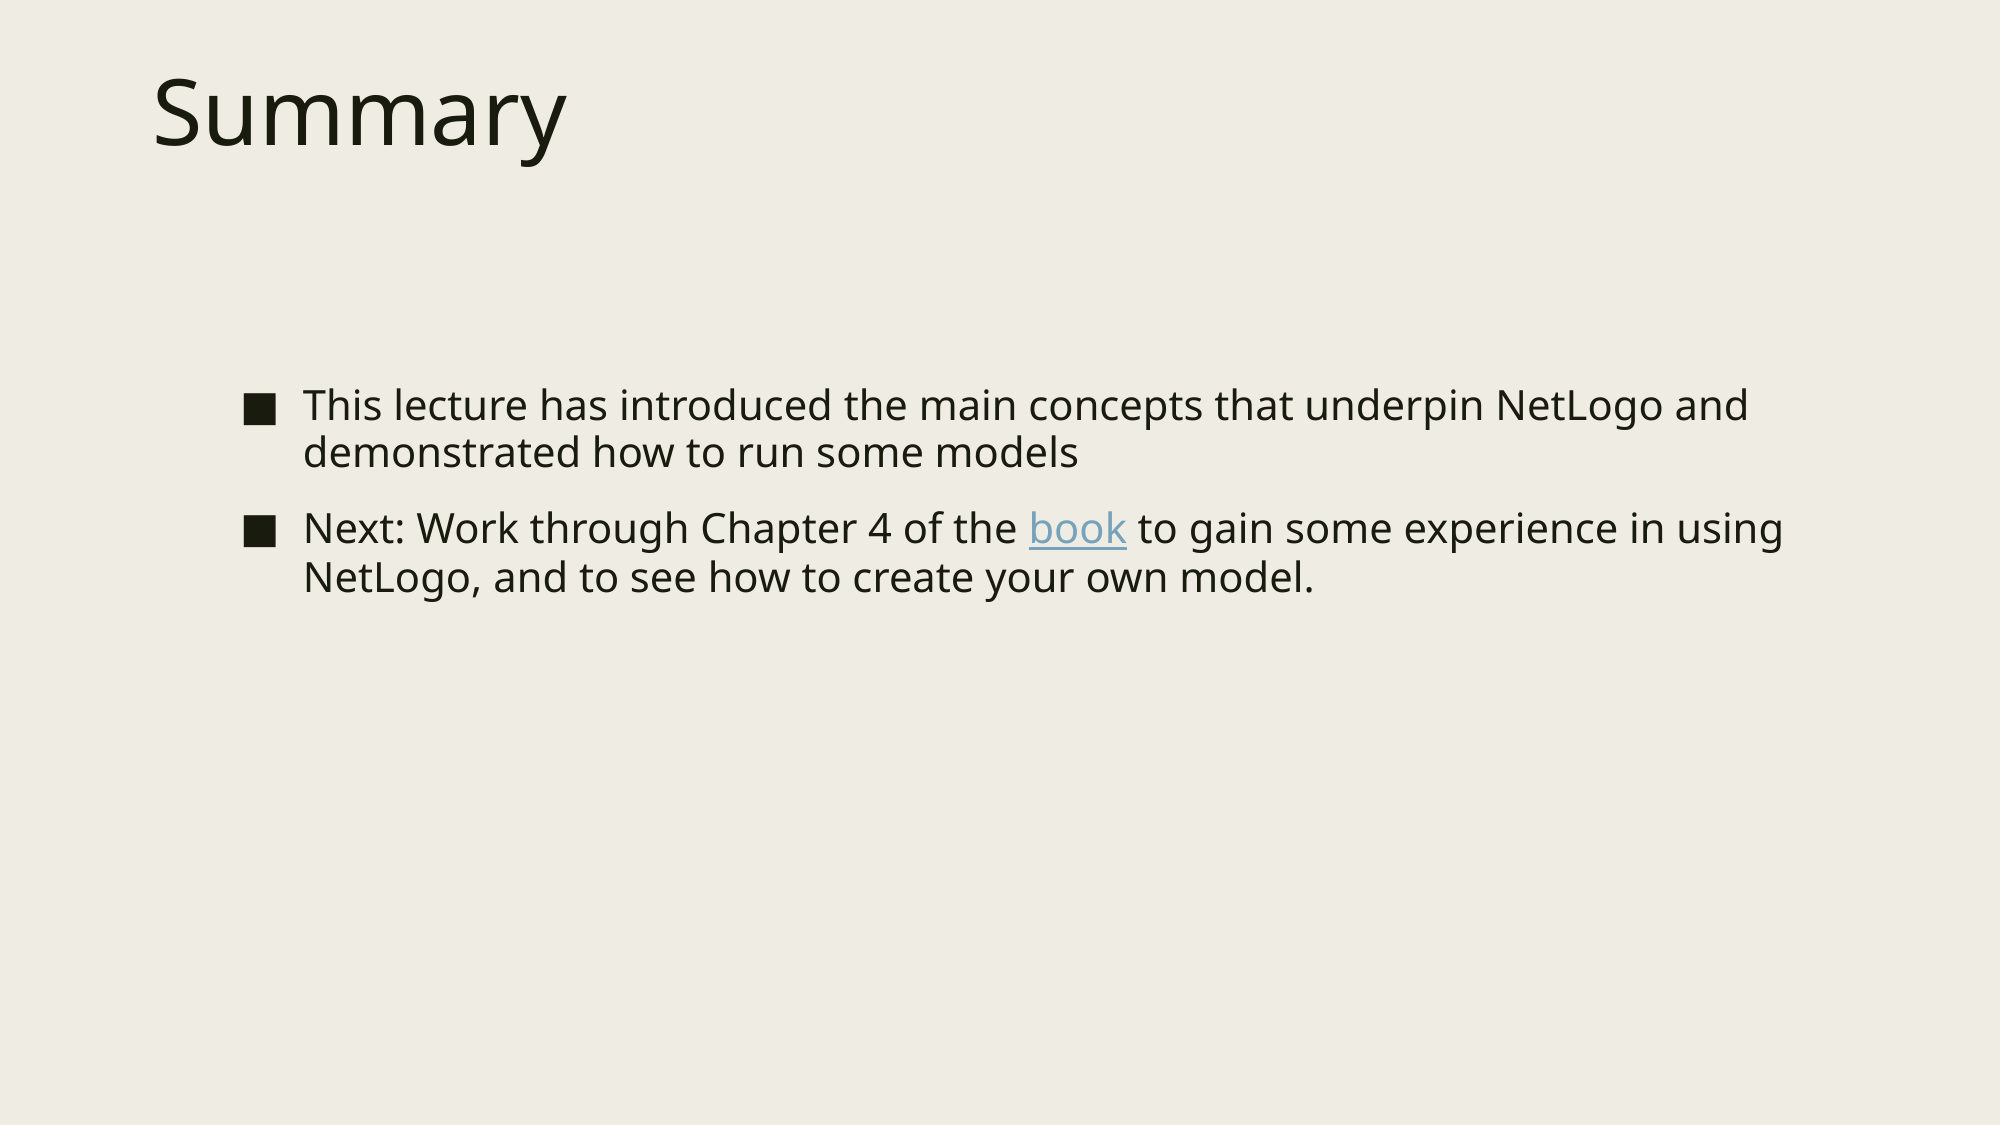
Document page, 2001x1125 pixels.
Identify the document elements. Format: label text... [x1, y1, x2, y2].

title Summary [137, 59, 1863, 278]
list This lecture has introduced the main concepts that underpin NetLogo and demonstrated how to run some models Next: Work through Chapter 4 of the book to gain some experience in using NetLogo, and to see how to create your own model. [225, 375, 1800, 963]
